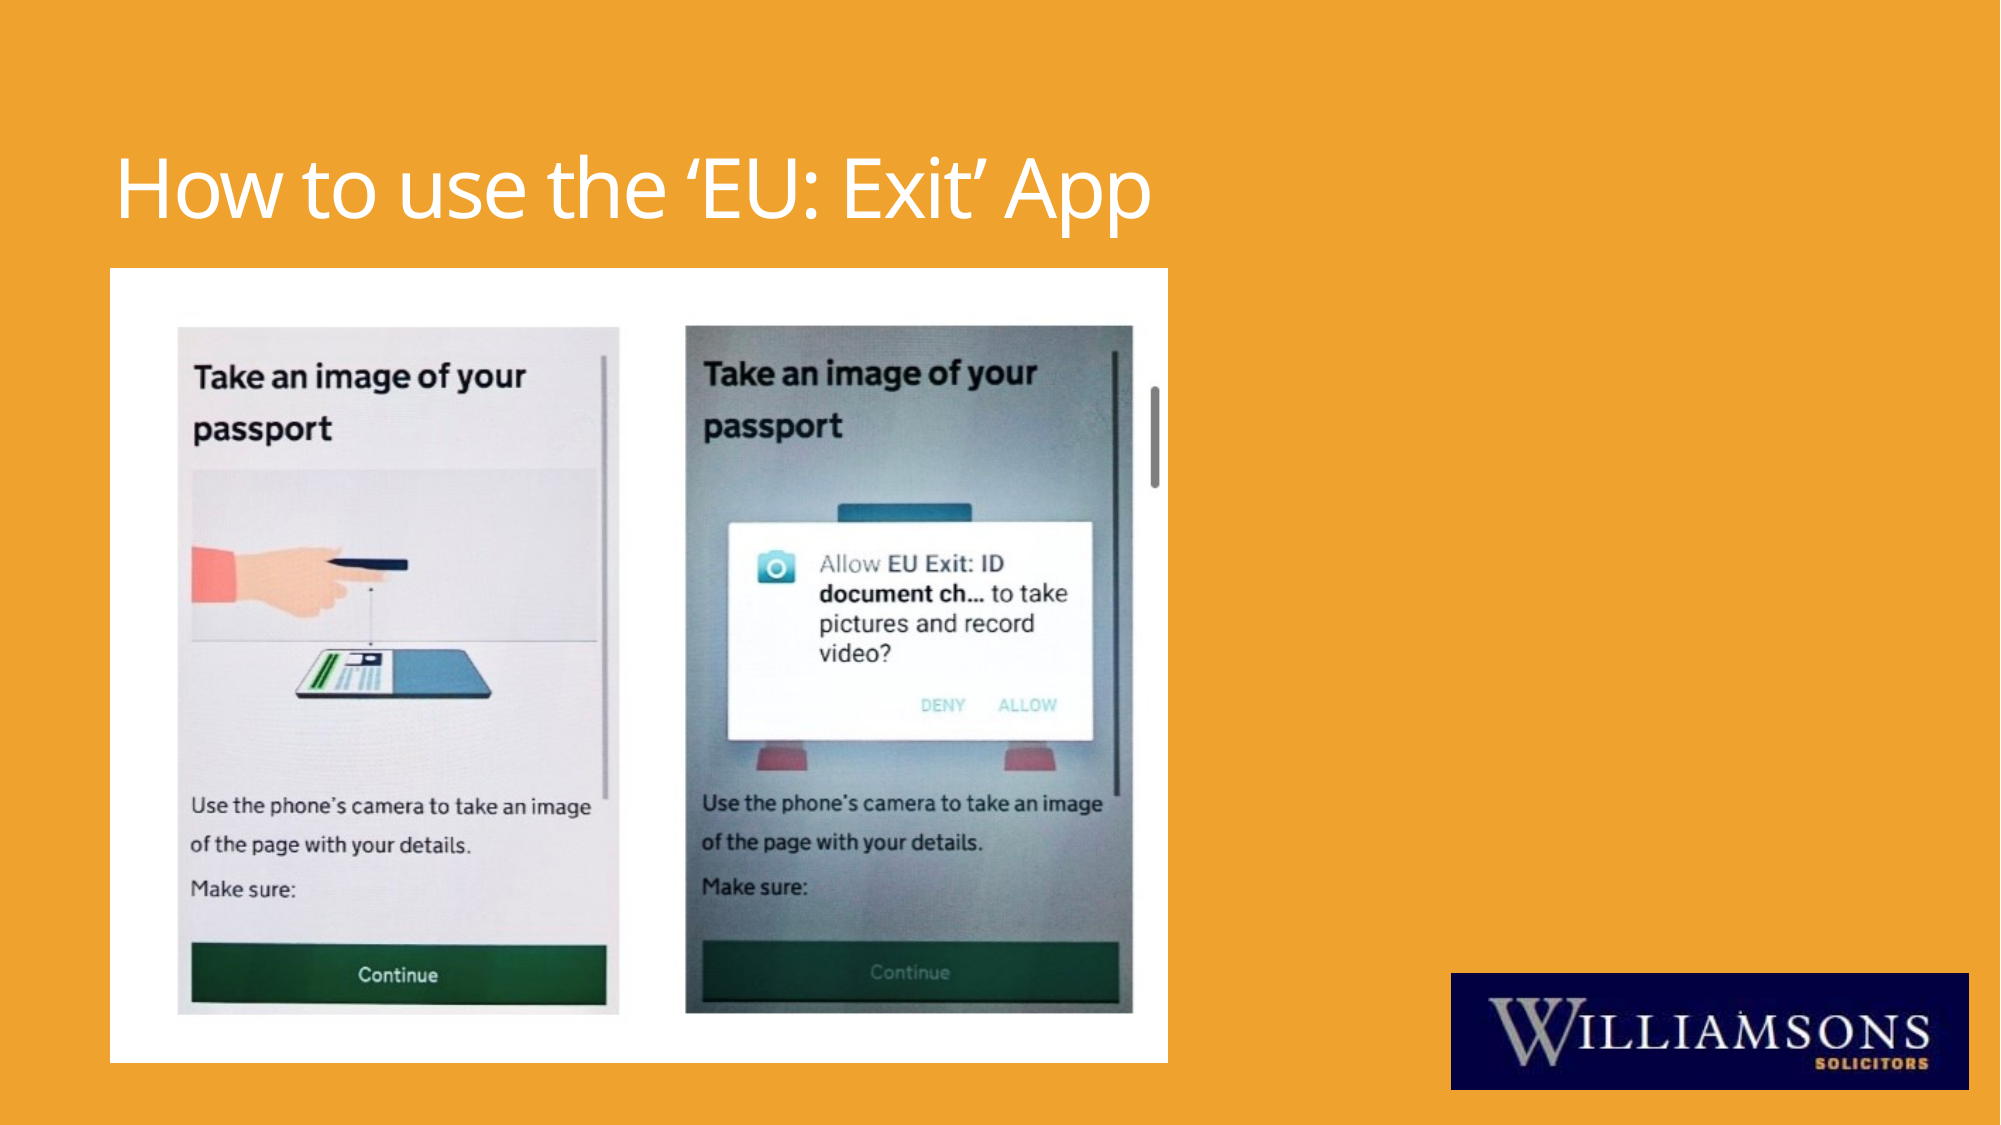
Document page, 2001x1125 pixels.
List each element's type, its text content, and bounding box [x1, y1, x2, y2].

title How to use the ‘EU: Exit’ App [98, 126, 1868, 242]
picture [109, 268, 1168, 1063]
picture [1451, 973, 1969, 1090]
